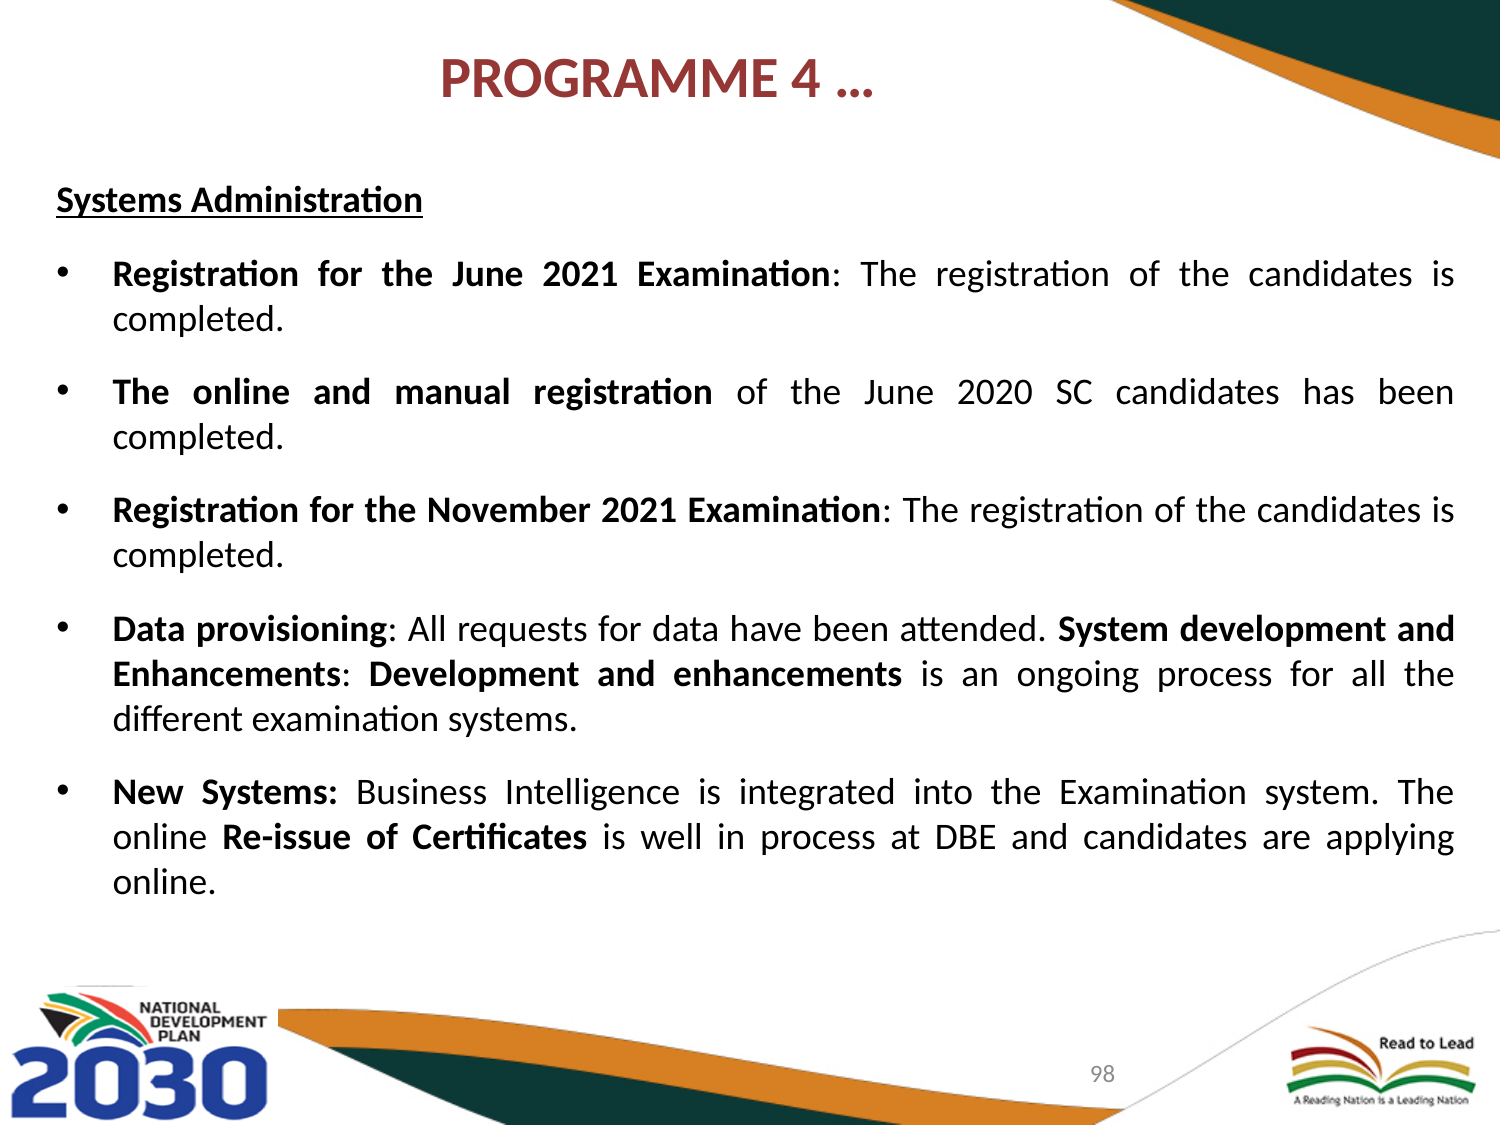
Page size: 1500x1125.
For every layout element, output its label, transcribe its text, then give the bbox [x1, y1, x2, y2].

list Systems Administration Registration for the June 2021 Examination: The registration of the candidates is completed. The online and manual registration of the June 2020 SC candidates has been completed. Registration for the November 2021 Examination: The registration of the candidates is completed. Data provisioning: All requests for data have been attended. System development and Enhancements: Development and enhancements is an ongoing process for all the different examination systems. New Systems: Business Intelligence is integrated into the Examination system. The online Re-issue of Certificates is well in process at DBE and candidates are applying online. [41, 167, 1471, 1024]
slide_number 98 [1074, 1042, 1425, 1103]
picture [0, 0, 1500, 1125]
title PROGRAMME 4 … [0, 0, 1317, 149]
